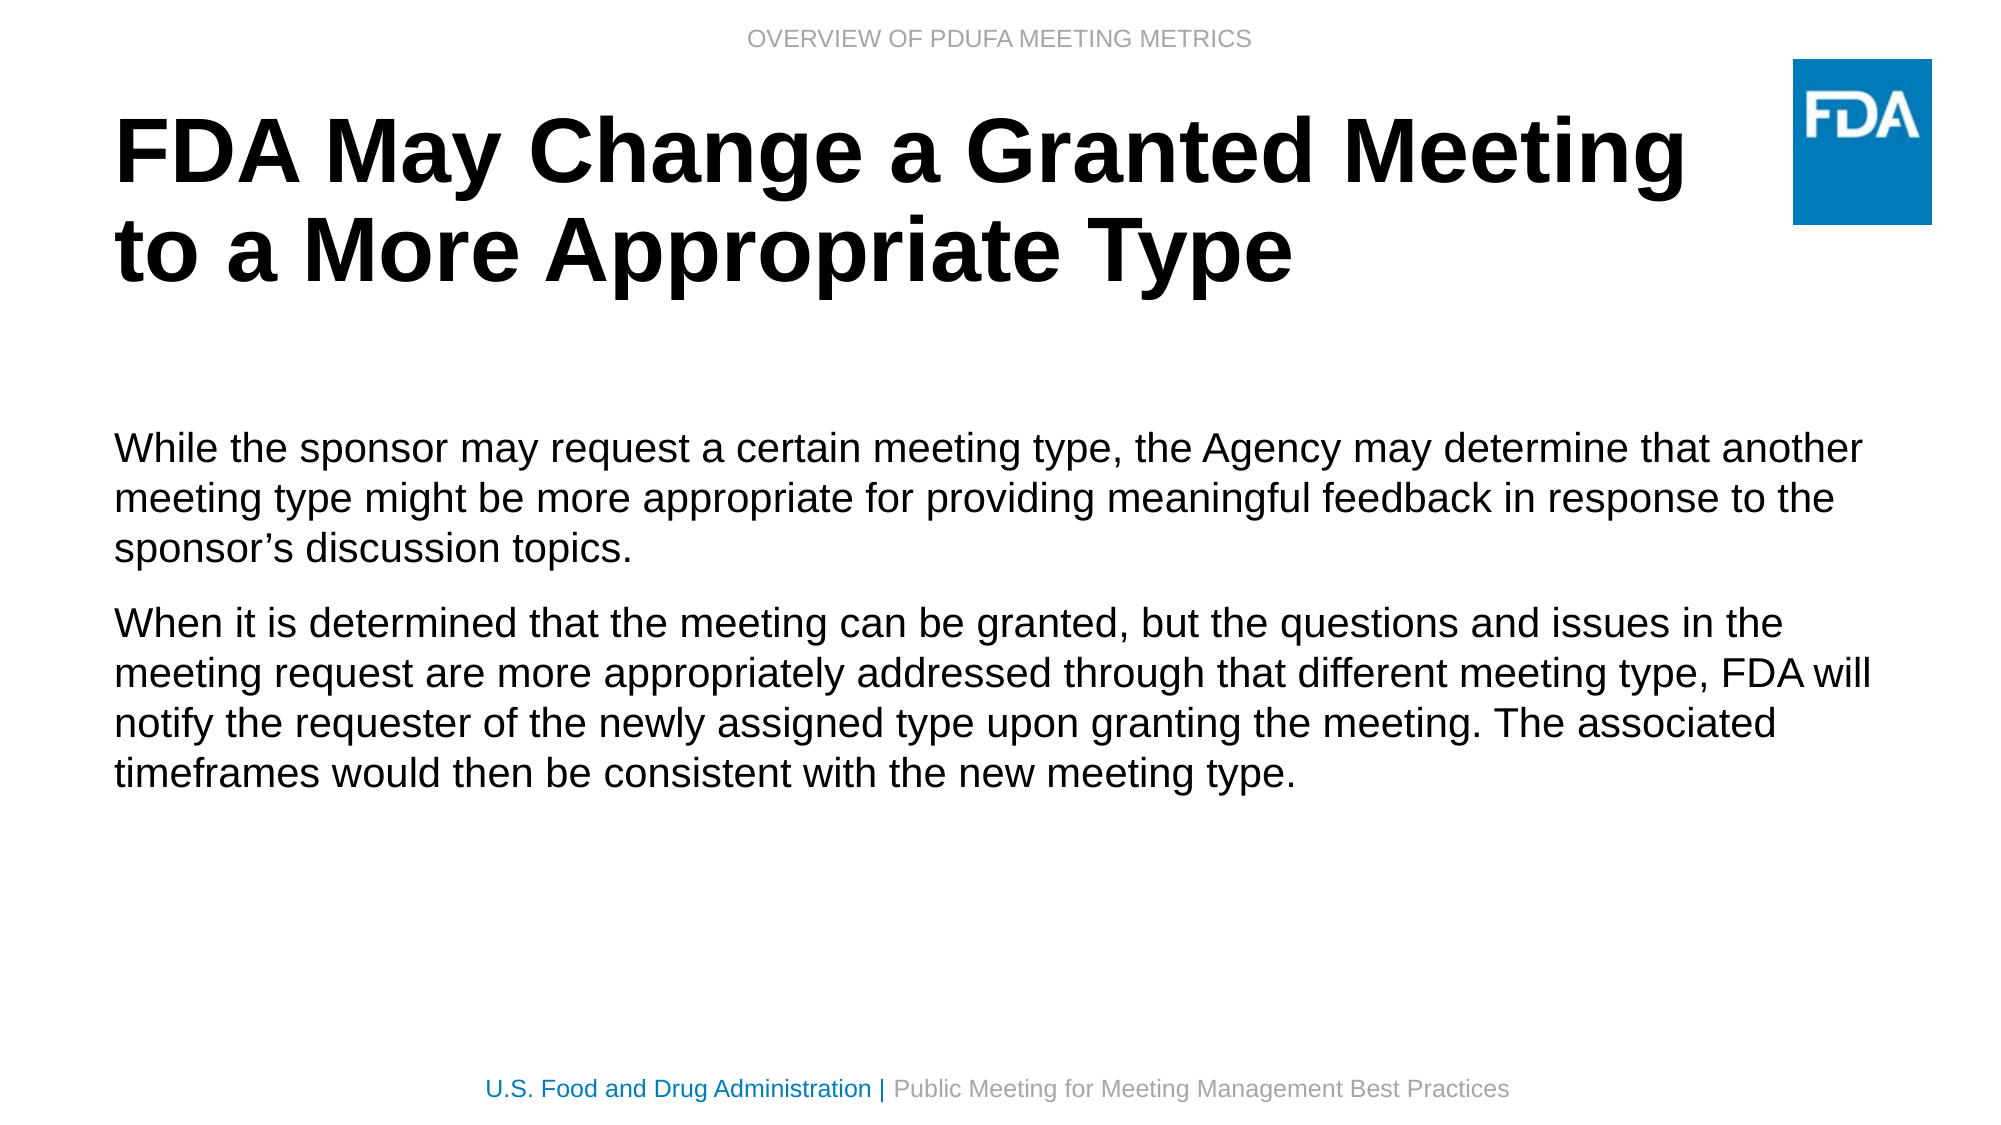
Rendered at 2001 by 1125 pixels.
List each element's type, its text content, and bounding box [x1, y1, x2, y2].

title FDA May Change a Granted Meeting to a More Appropriate Type [99, 93, 1794, 311]
picture [1806, 87, 1921, 144]
picture [1903, 136, 1914, 143]
list While the sponsor may request a certain meeting type, the Agency may determine that another meeting type might be more appropriate for providing meaningful feedback in response to the sponsor’s discussion topics. When it is determined that the meeting can be granted, but the questions and issues in the meeting request are more appropriately addressed through that different meeting type, FDA will notify the requester of the newly assigned type upon granting the meeting. The associated timeframes would then be consistent with the new meeting type. [99, 413, 1901, 817]
text_box OVERVIEW OF PDUFA MEETING METRICS [617, 15, 1383, 61]
text_box U.S. Food and Drug Administration | Public Meeting for Meeting Management Best Practices [470, 1065, 1530, 1110]
